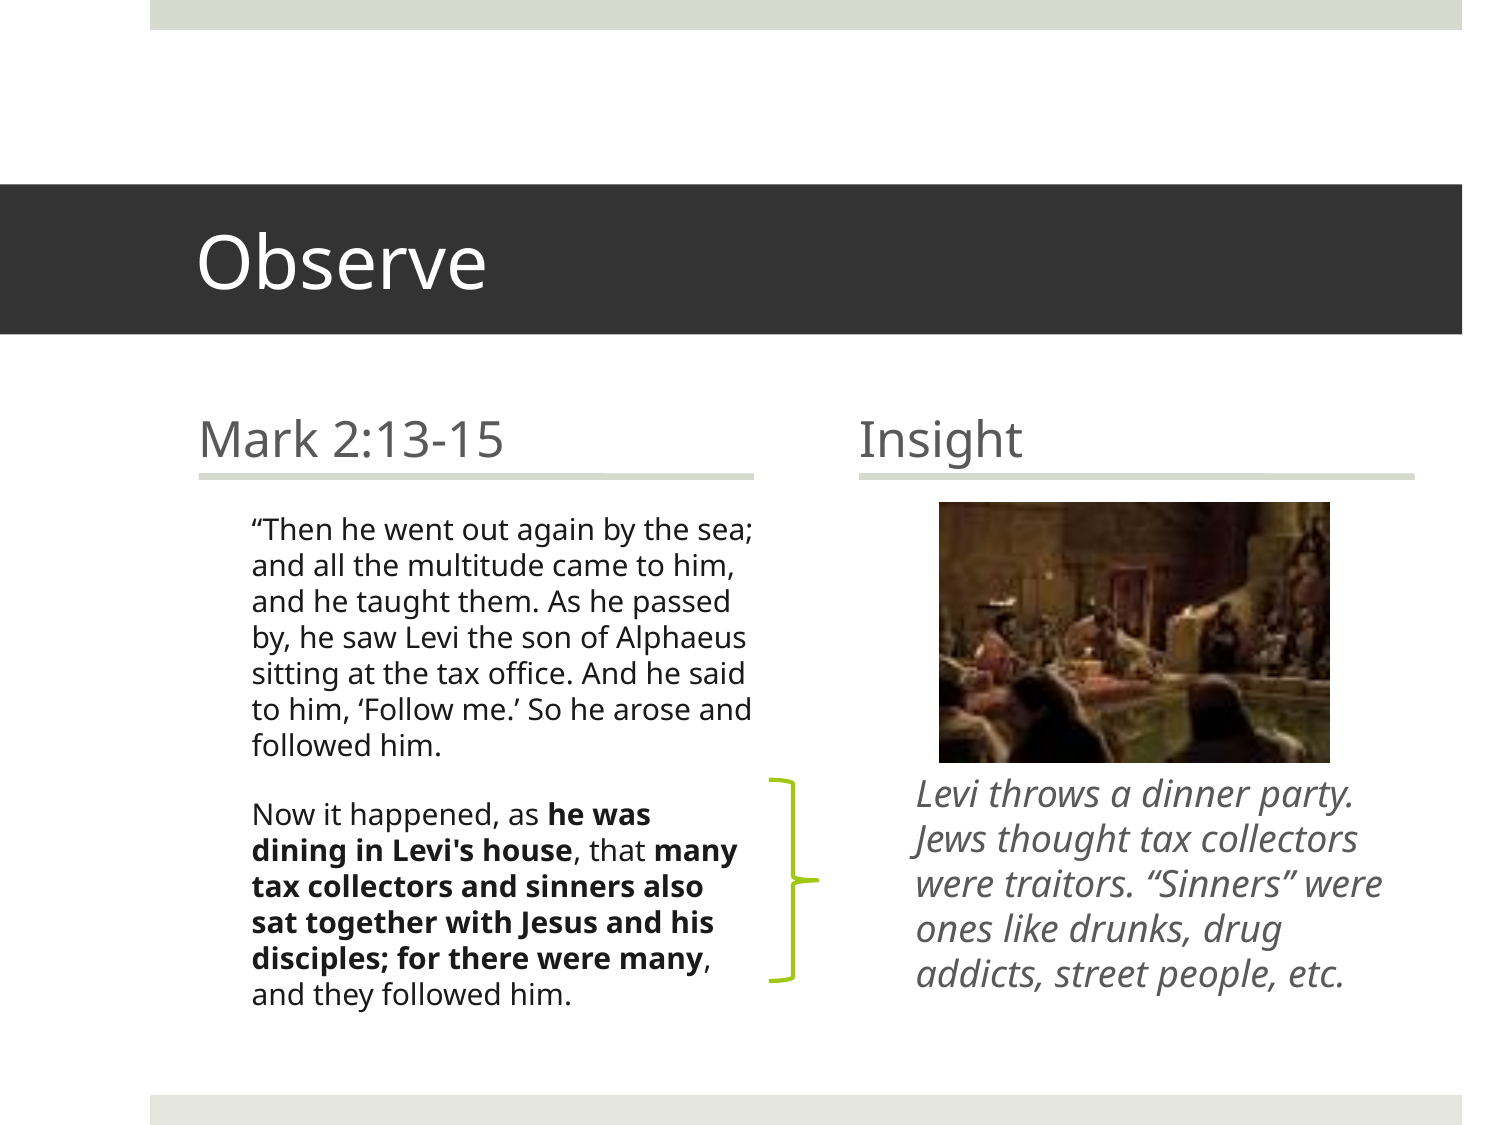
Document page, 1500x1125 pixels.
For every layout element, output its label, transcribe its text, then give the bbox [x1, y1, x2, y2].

list Mark 2:13-15 [183, 331, 769, 475]
list Levi throws a dinner party. Jews thought tax collectors were traitors. “Sinners” were ones like drunks, drug addicts, street people, etc. [844, 502, 1430, 1030]
picture [938, 502, 1330, 764]
title Observe [0, 184, 1463, 335]
text_box [768, 777, 820, 984]
list Insight [844, 331, 1430, 475]
list “Then he went out again by the sea; and all the multitude came to him, and he taught them. As he passed by, he saw Levi the son of Alphaeus sitting at the tax office. And he said to him, ‘Follow me.’ So he arose and followed him. Now it happened, as he was dining in Levi's house, that many tax collectors and sinners also sat together with Jesus and his disciples; for there were many, and they followed him. [183, 502, 769, 1030]
